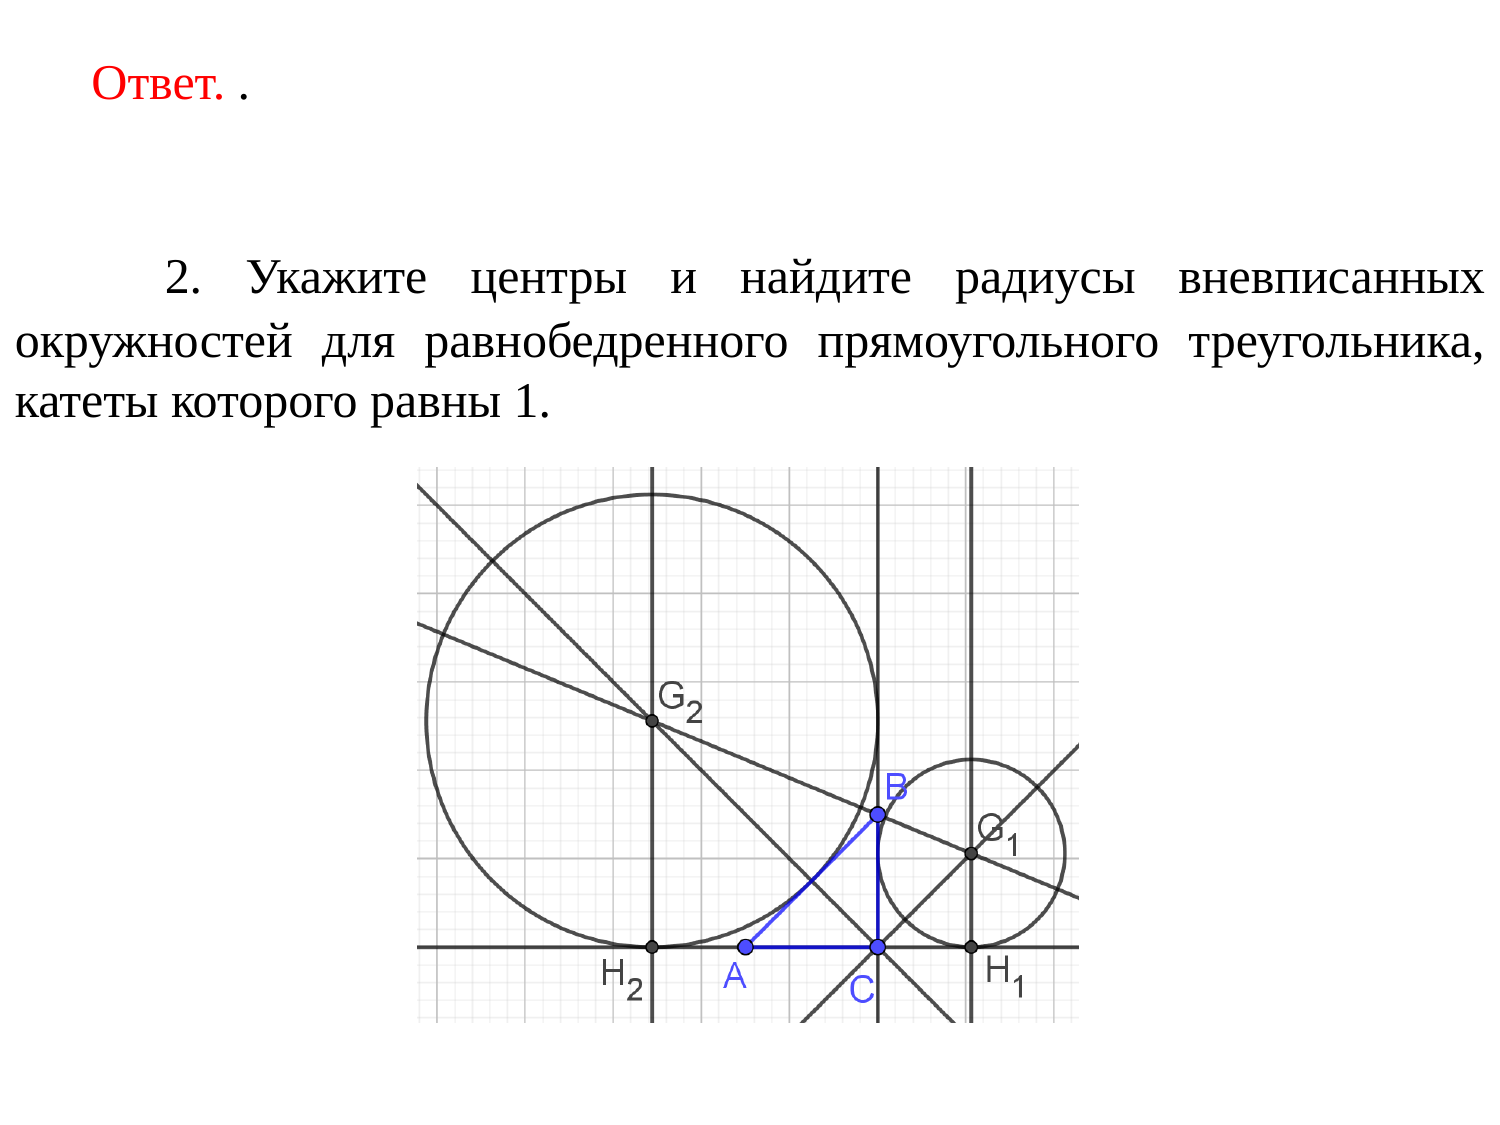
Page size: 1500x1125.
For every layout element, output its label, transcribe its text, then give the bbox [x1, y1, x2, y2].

picture [417, 467, 1080, 1023]
text_box 2. Укажите центры и найдите радиусы вневписанных окружностей для равнобедренного прямоугольного треугольника, катеты которого равны 1. [0, 219, 1500, 435]
